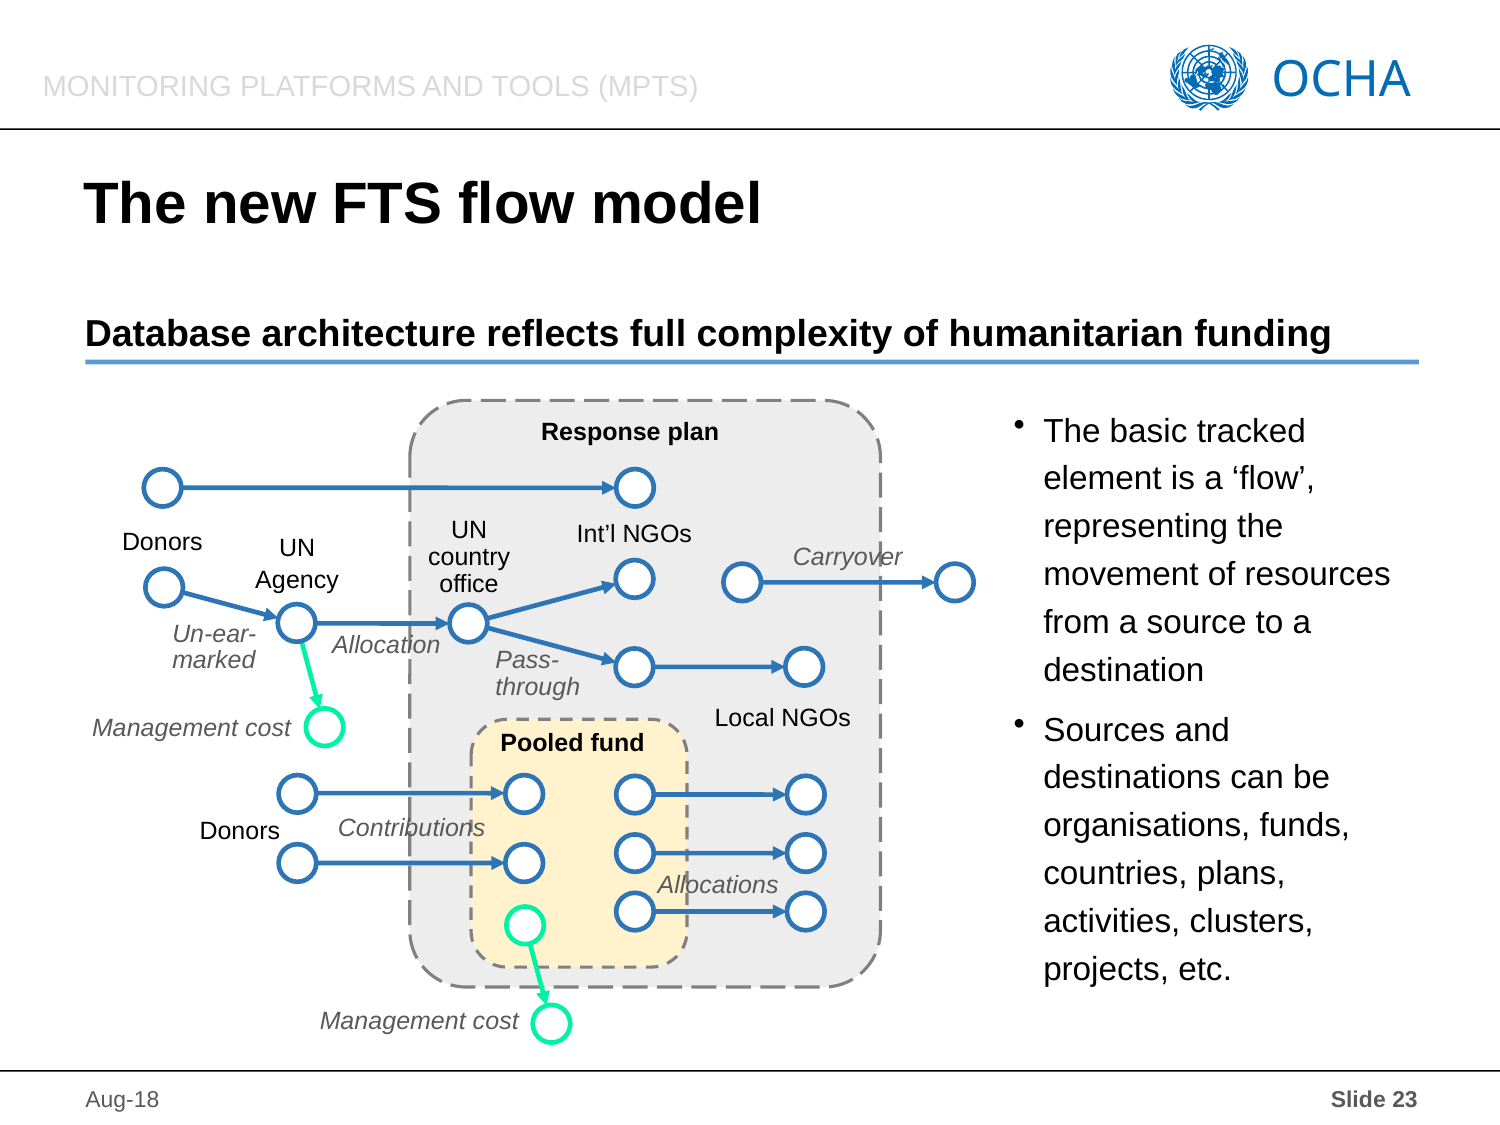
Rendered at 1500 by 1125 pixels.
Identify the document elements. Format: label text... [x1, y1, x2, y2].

slide_number Aug-18 [70, 1076, 284, 1121]
slide_number Slide 23 [1241, 1070, 1434, 1125]
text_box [70, 400, 974, 1045]
list The basic tracked element is a ‘flow’, representing the movement of resources from a source to a destination Sources and destinations can be organisations, funds, countries, plans, activities, clusters, projects, etc. [998, 393, 1424, 1005]
title The new FTS flow model [68, 157, 1419, 244]
text_box Database architecture reflects full complexity of humanitarian funding [70, 301, 1419, 362]
